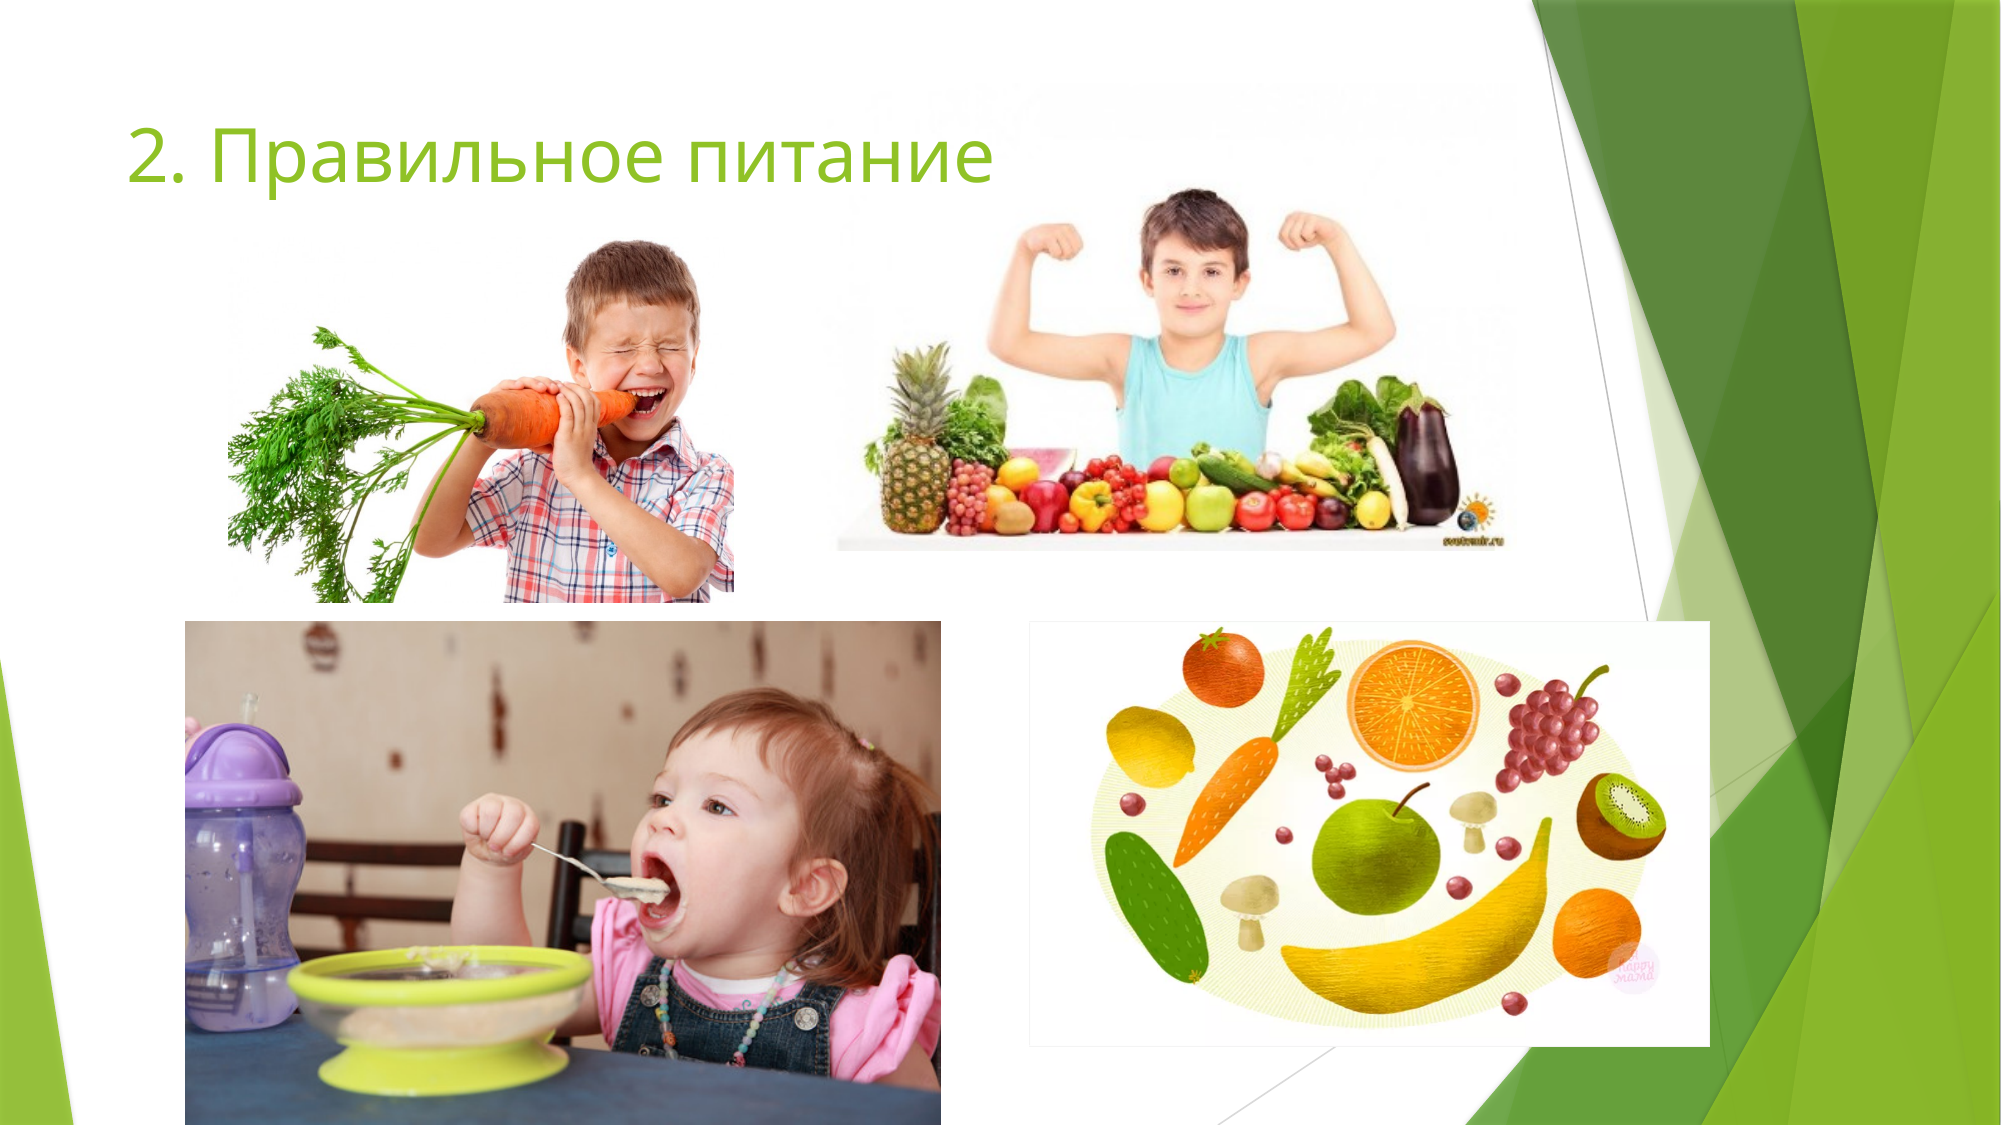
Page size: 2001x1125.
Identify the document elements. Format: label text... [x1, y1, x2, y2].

picture [227, 236, 735, 604]
picture [1028, 621, 1710, 1048]
picture [815, 82, 1517, 551]
picture [185, 621, 941, 1125]
title 2. Правильное питание [111, 99, 810, 317]
